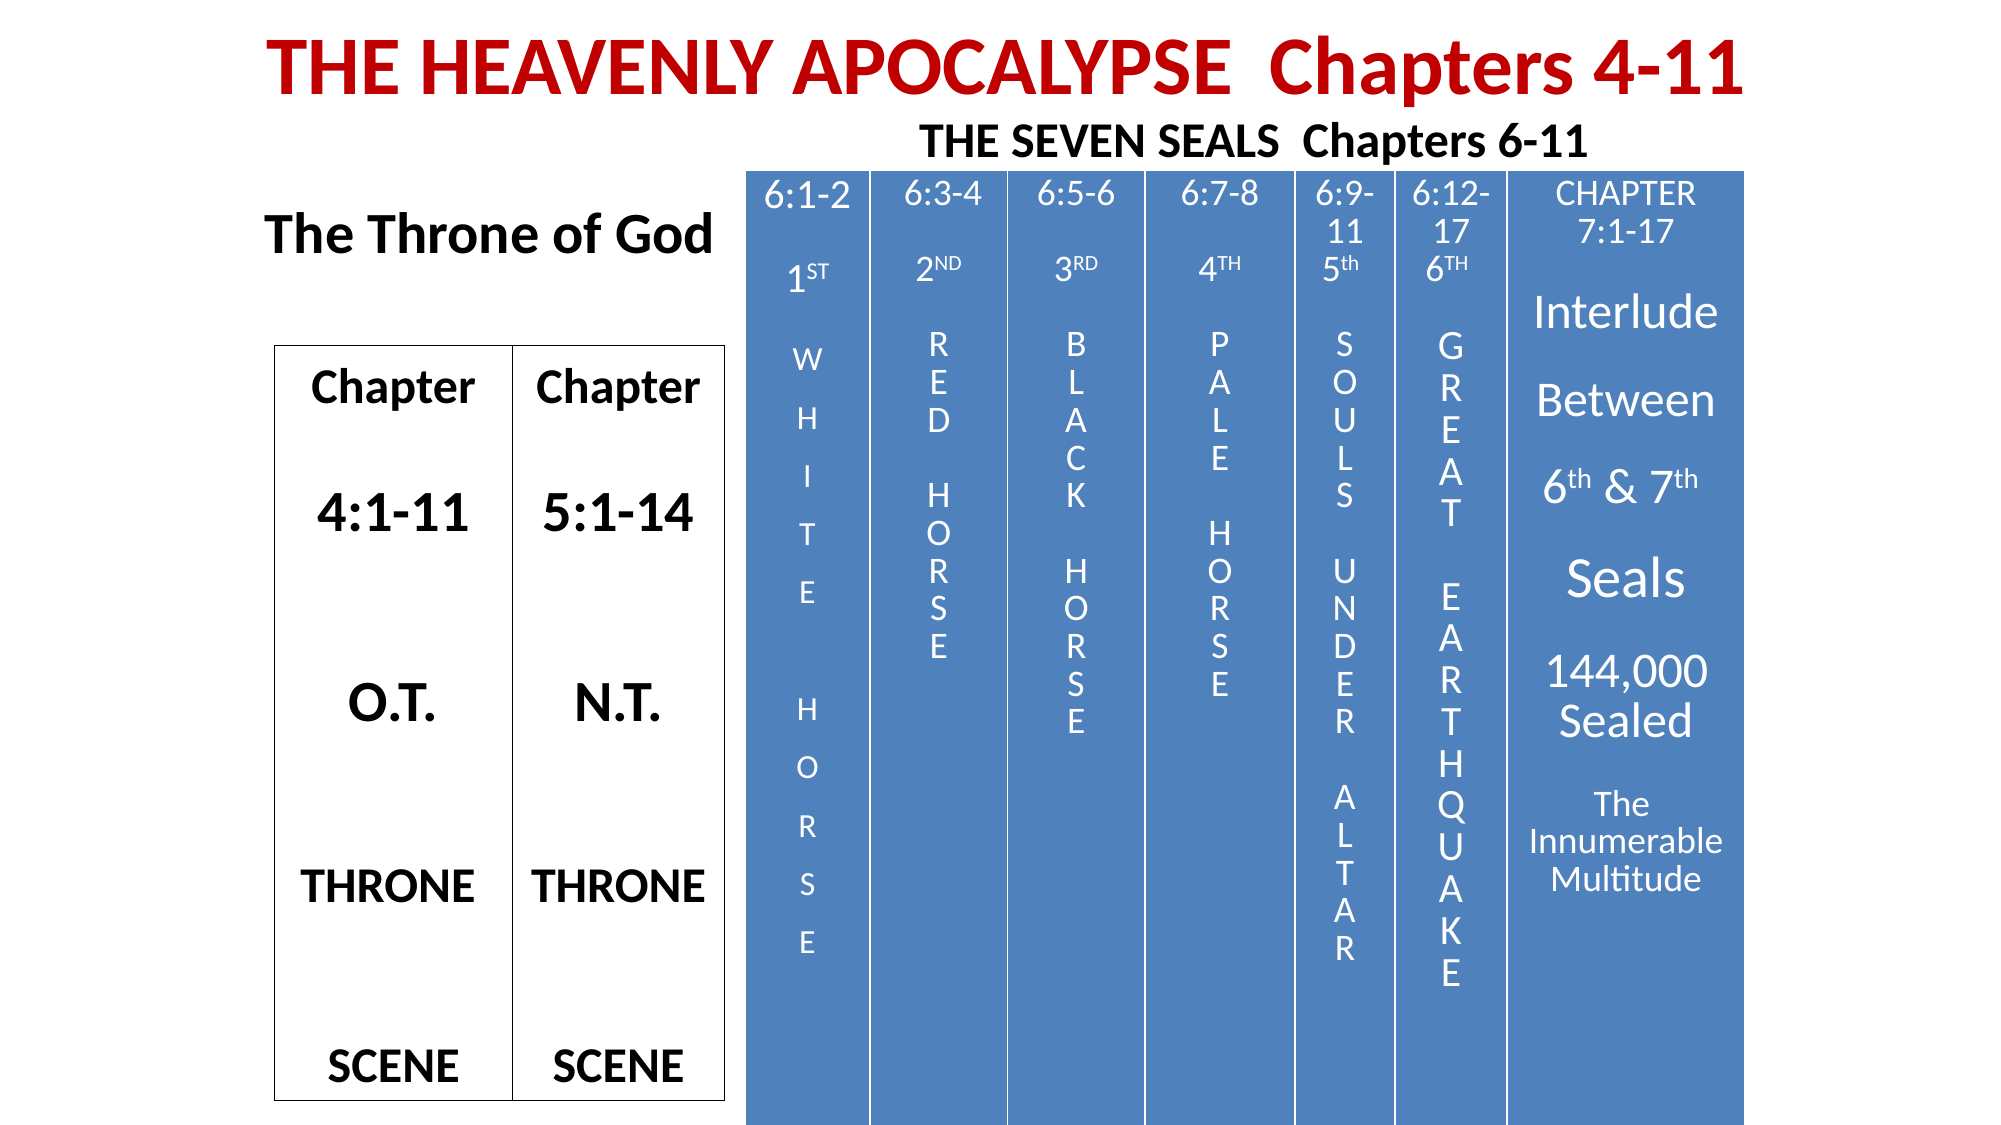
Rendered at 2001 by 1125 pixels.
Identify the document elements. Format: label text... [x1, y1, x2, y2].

table_header 6:12-17 6TH G R E A T E A R T H Q U A K E [1396, 175, 1506, 1125]
list The Throne of God [249, 187, 744, 1125]
table_header 6:9-11 5th S O U L S U N D E R A L T A R [1296, 175, 1394, 1125]
table_header CHAPTER 7:1-17 Interlude Between 6th & 7th Seals 144,000 Sealed The Innumerable Multitude [1508, 175, 1744, 1125]
table_header 6:1-2 1ST W H I T E H O R S E [746, 171, 869, 1125]
text_box THE SEVEN SEALS Chapters 6-11 [750, 99, 1750, 175]
table_header 6:7-8 4TH P A L E H O R S E [1146, 175, 1294, 1125]
text_box Chapter 5:1-14 N.T. THRONE SCENE [512, 345, 725, 1101]
title THE HEAVENLY APOCALYPSE Chapters 4-11 [199, 12, 1814, 111]
table_header 6:5-6 3RD B L A C K H O R S E [1008, 175, 1144, 1125]
text_box Chapter 4:1-11 O.T. THRONE SCENE [274, 345, 512, 1101]
table_header 6:3-4 2ND R E D H O R S E [871, 175, 1007, 1125]
